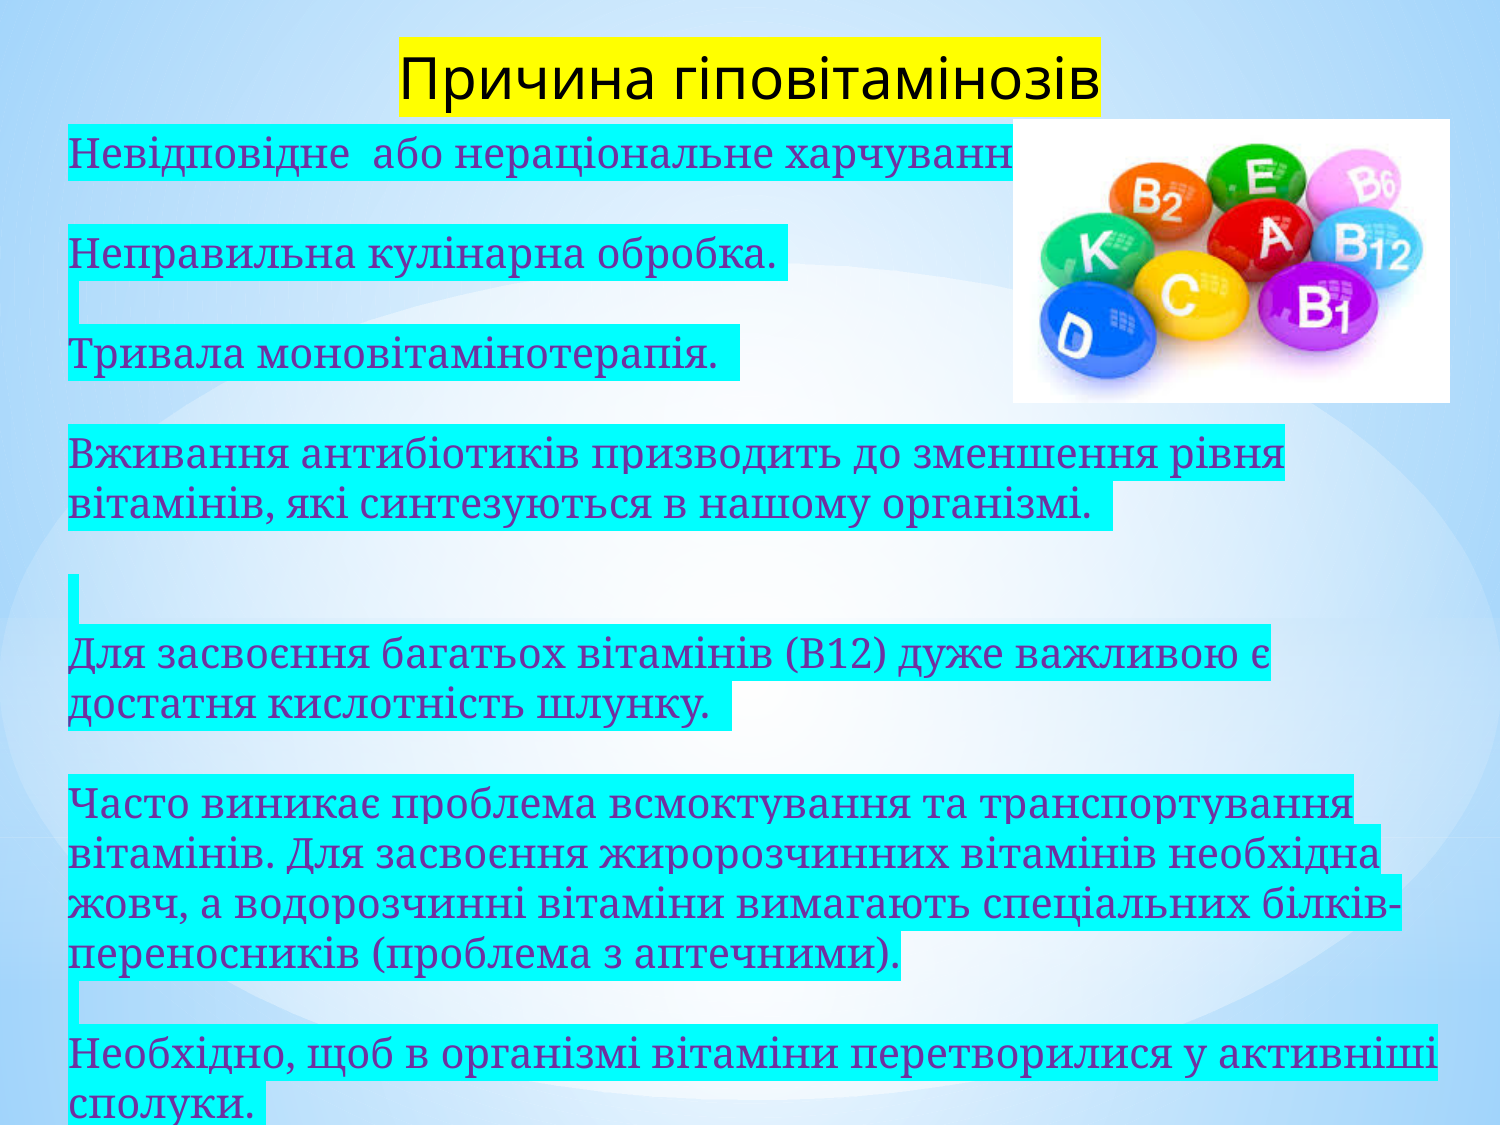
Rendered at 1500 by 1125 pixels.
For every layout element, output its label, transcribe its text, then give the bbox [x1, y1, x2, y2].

text_box Невідповідне або нераціональне харчування. Неправильна кулінарна обробка. Тривала моновітамінотерапія. Вживання антибіотиків призводить до зменшення рівня вітамінів, які синтезуються в нашому організмі. Для засвоєння багатьох вітамінів (В12) дуже важливою є достатня кислотність шлунку. Часто виникає проблема всмоктування та транспортування вітамінів. Для засвоєння жиророзчинних вітамінів необхідна жовч, а водорозчинні вітаміни вимагають спеціальних білків-переносників (проблема з аптечними). Необхідно, щоб в організмі вітаміни перетворилися у активніші сполуки. [53, 119, 1483, 1125]
picture [1012, 119, 1450, 403]
text_box Причина гіповітамінозів [135, 33, 1365, 119]
